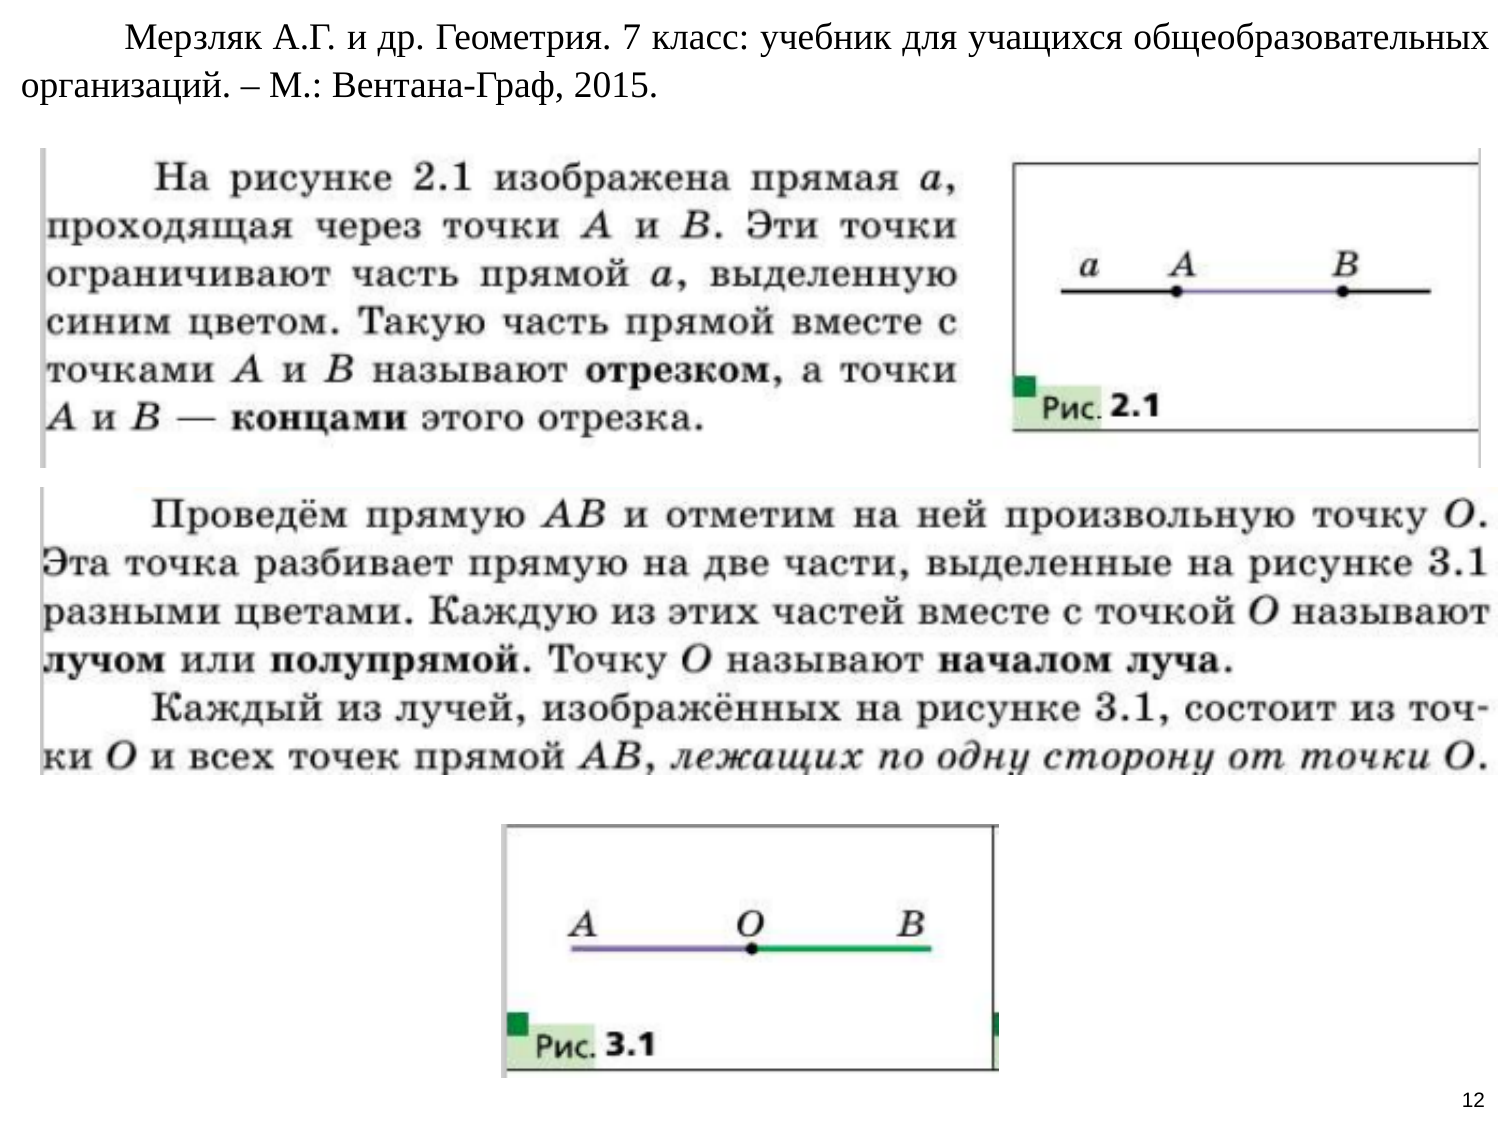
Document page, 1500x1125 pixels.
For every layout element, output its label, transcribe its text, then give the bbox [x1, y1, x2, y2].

title Мерзляк А.Г. и др. Геометрия. 7 класс: учебник для учащихся общеобразовательных организаций. – М.: Вентана-Граф, 2015. [5, 19, 1500, 95]
picture [39, 486, 1498, 776]
picture [501, 823, 999, 1079]
text_box 12 [1417, 1079, 1500, 1125]
picture [40, 148, 1481, 469]
